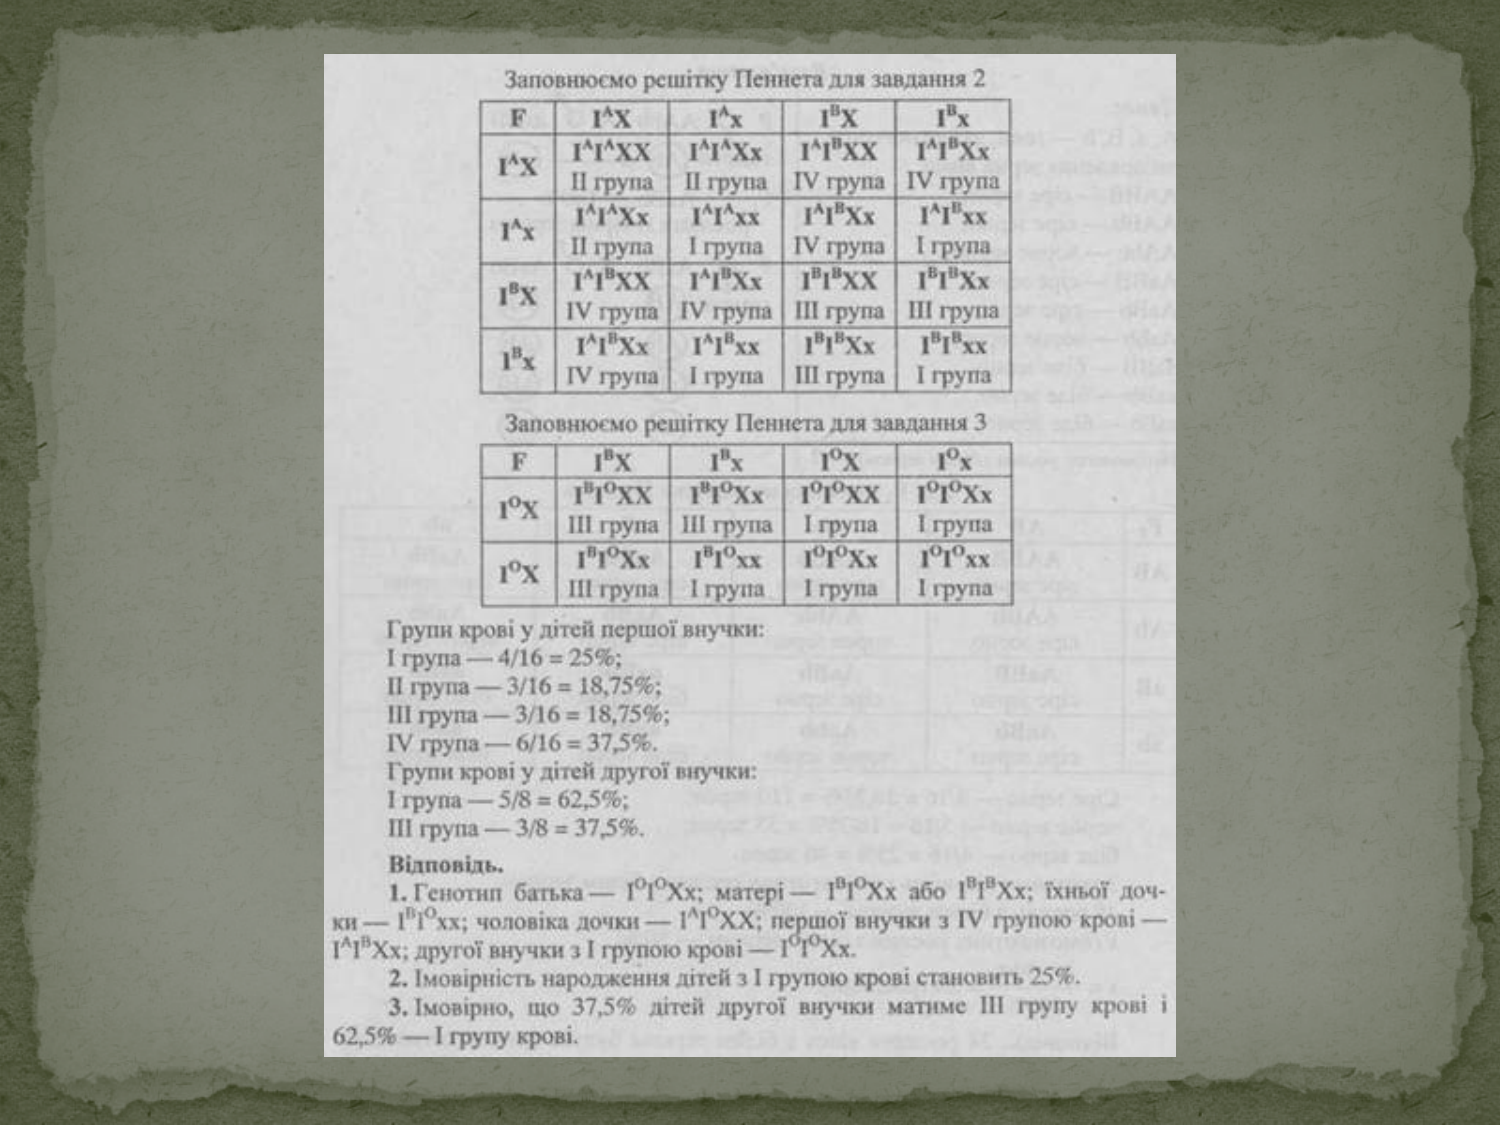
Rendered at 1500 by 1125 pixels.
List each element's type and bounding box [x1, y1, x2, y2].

picture [324, 54, 1176, 1057]
